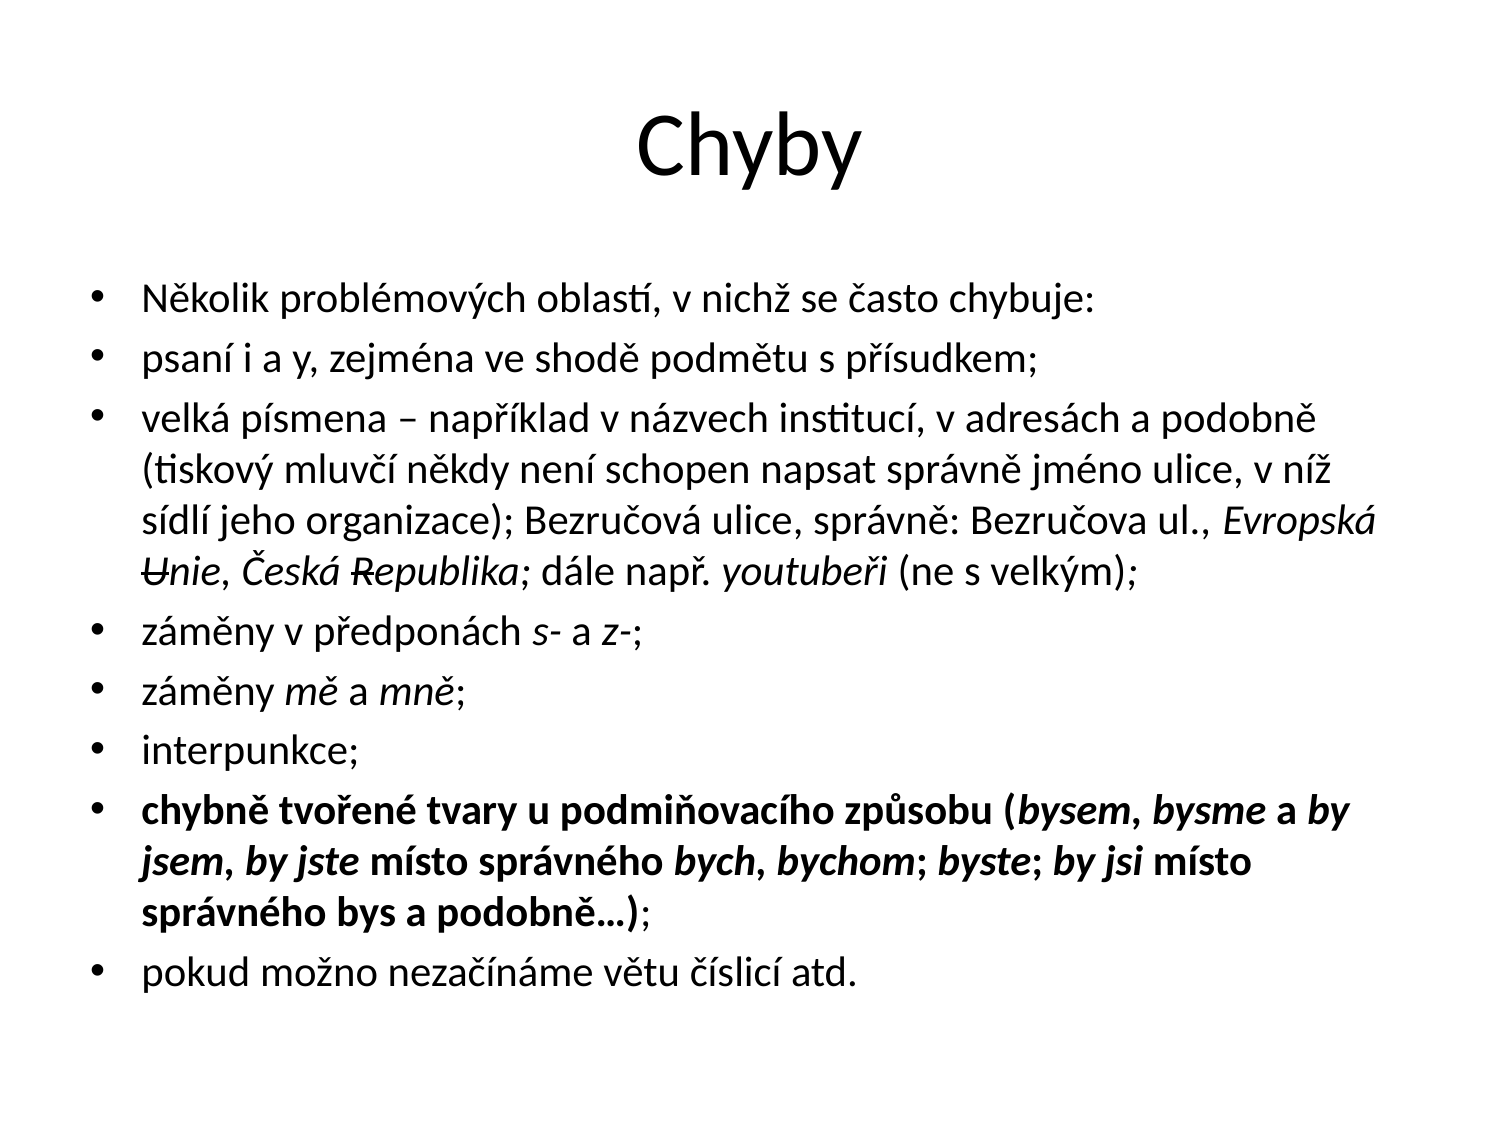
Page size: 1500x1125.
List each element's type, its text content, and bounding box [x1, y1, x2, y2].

title Chyby [75, 45, 1425, 233]
list Několik problémových oblastí, v nichž se často chybuje: psaní i a y, zejména ve shodě podmětu s přísudkem; velká písmena – například v názvech institucí, v adresách a podobně (tiskový mluvčí někdy není schopen napsat správně jméno ulice, v níž sídlí jeho organizace); Bezručová ulice, správně: Bezručova ul., Evropská Unie, Česká Republika; dále např. youtubeři (ne s velkým); záměny v předponách s- a z-; záměny mě a mně; interpunkce; chybně tvořené tvary u podmiňovacího způsobu (bysem, bysme a by jsem, by jste místo správného bych, bychom; byste; by jsi místo správného bys a podobně…); pokud možno nezačínáme větu číslicí atd. [75, 262, 1425, 1005]
